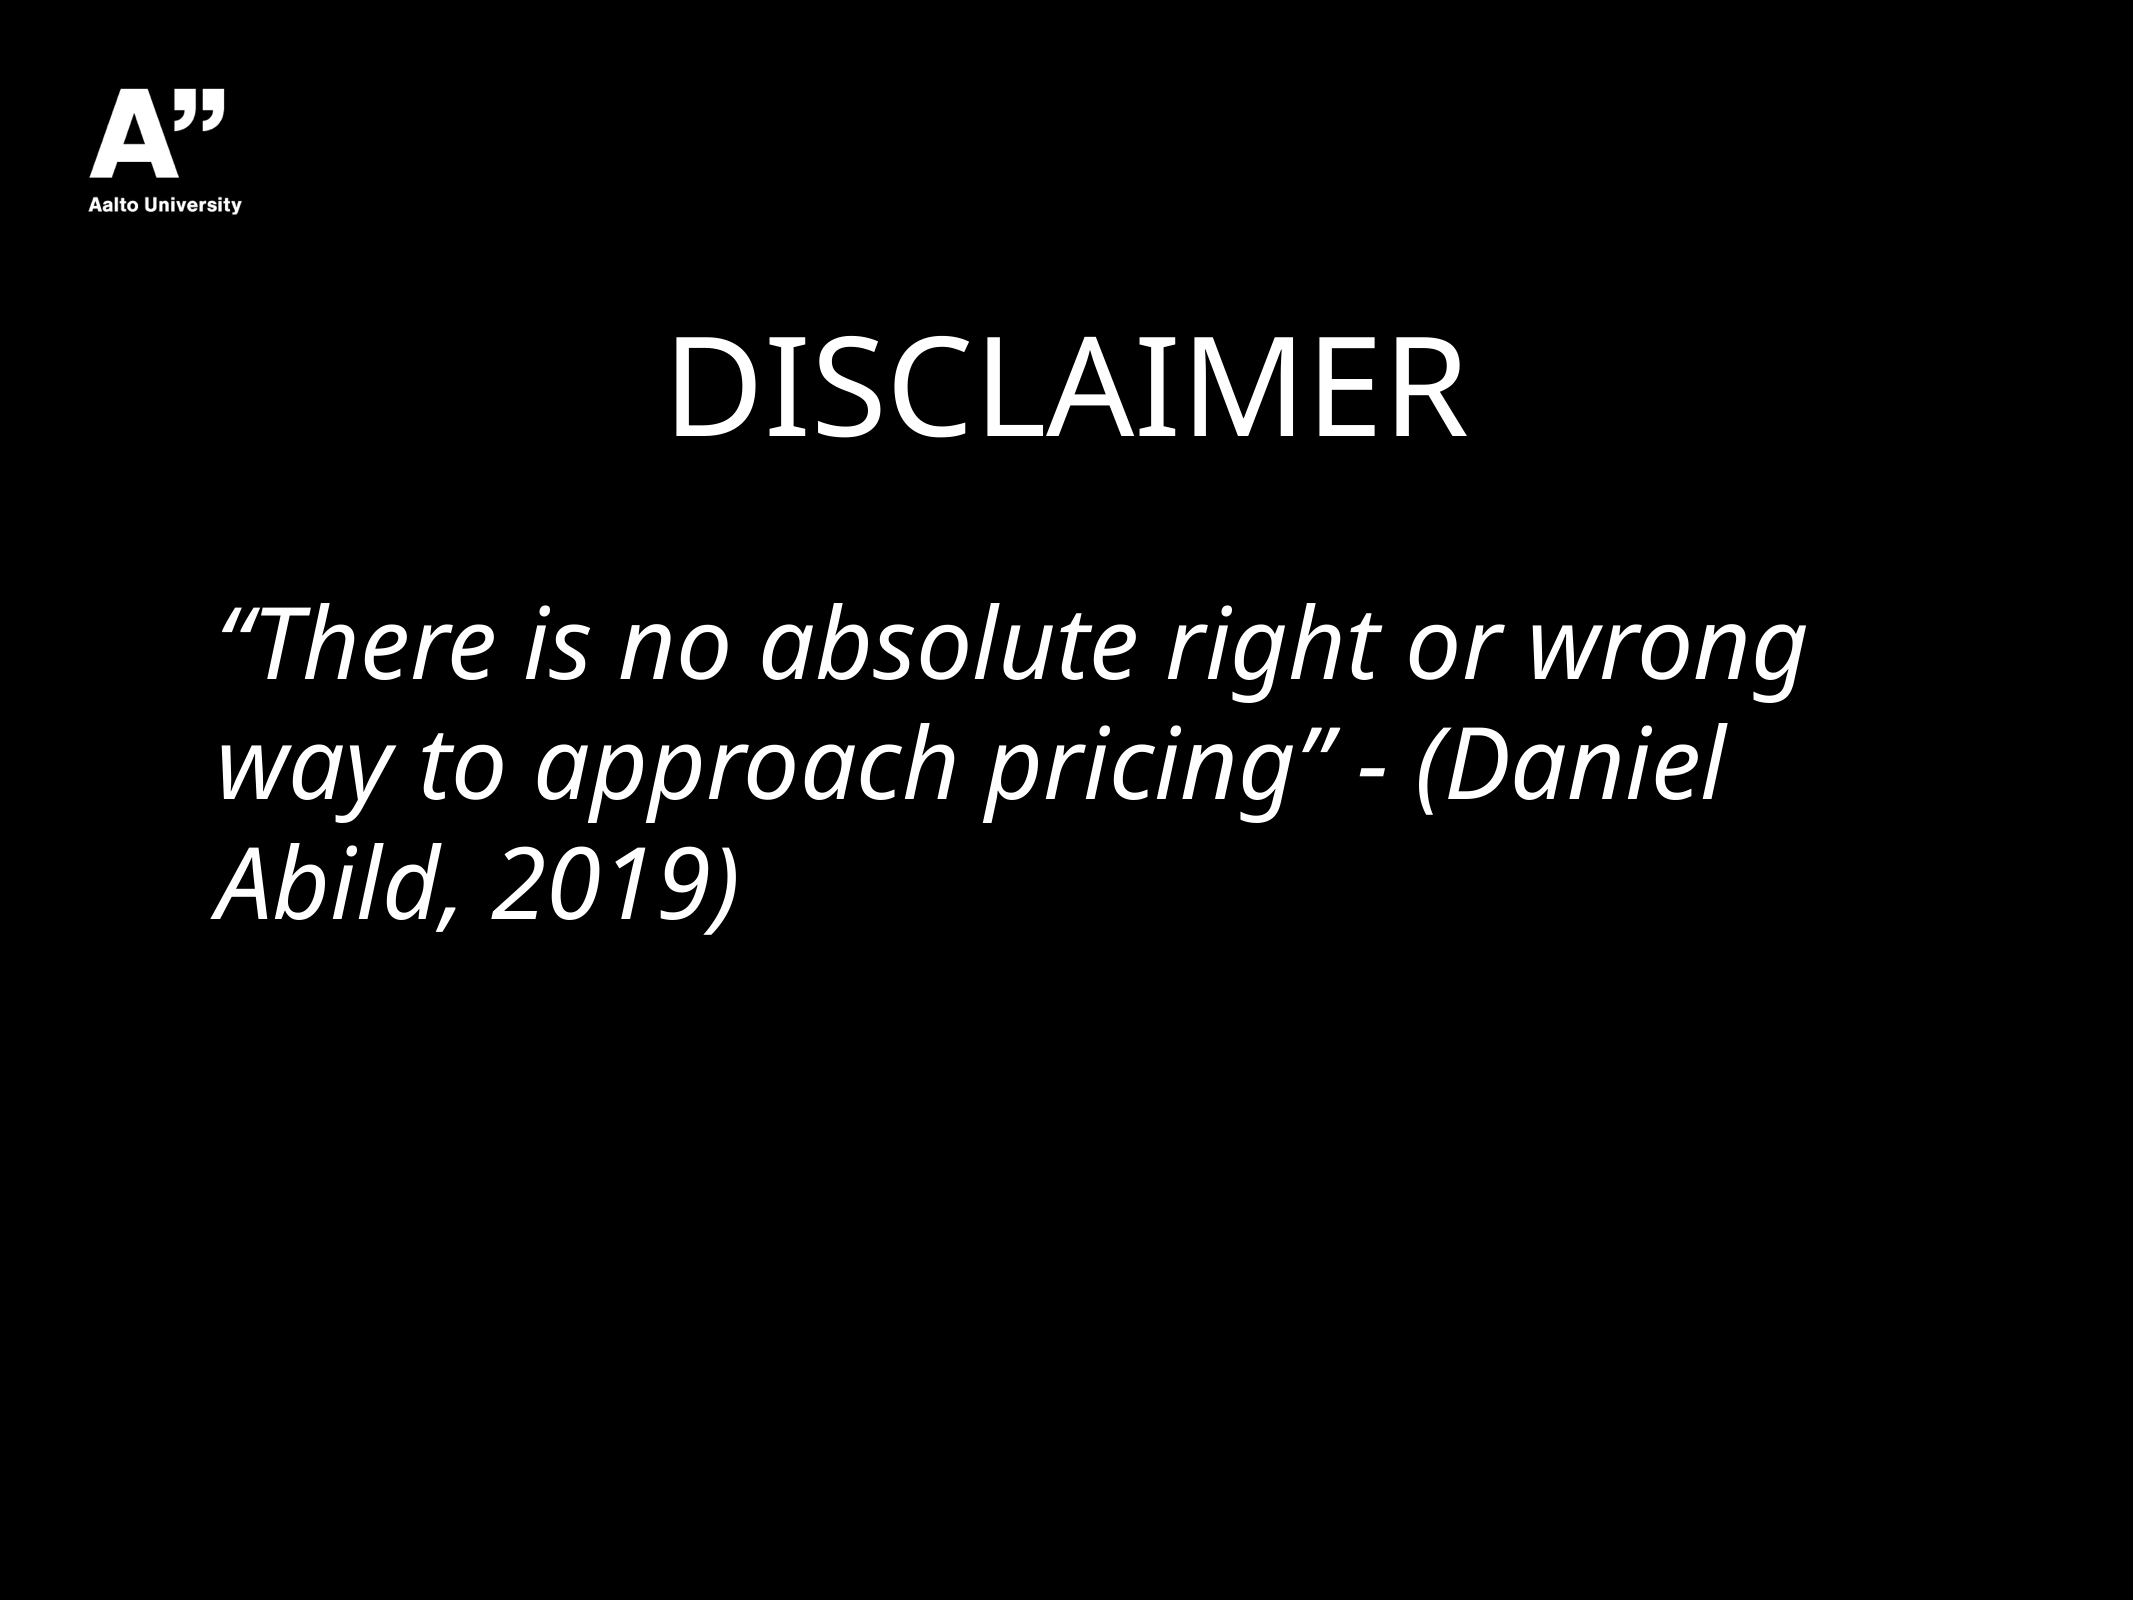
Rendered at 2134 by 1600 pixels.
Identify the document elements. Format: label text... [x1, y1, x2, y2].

picture [0, 0, 331, 304]
subtitle “There is no absolute right or wrong way to approach pricing” - (Daniel Abild, 2019) [207, 570, 1926, 1511]
title DISCLAIMER [207, 286, 1926, 474]
